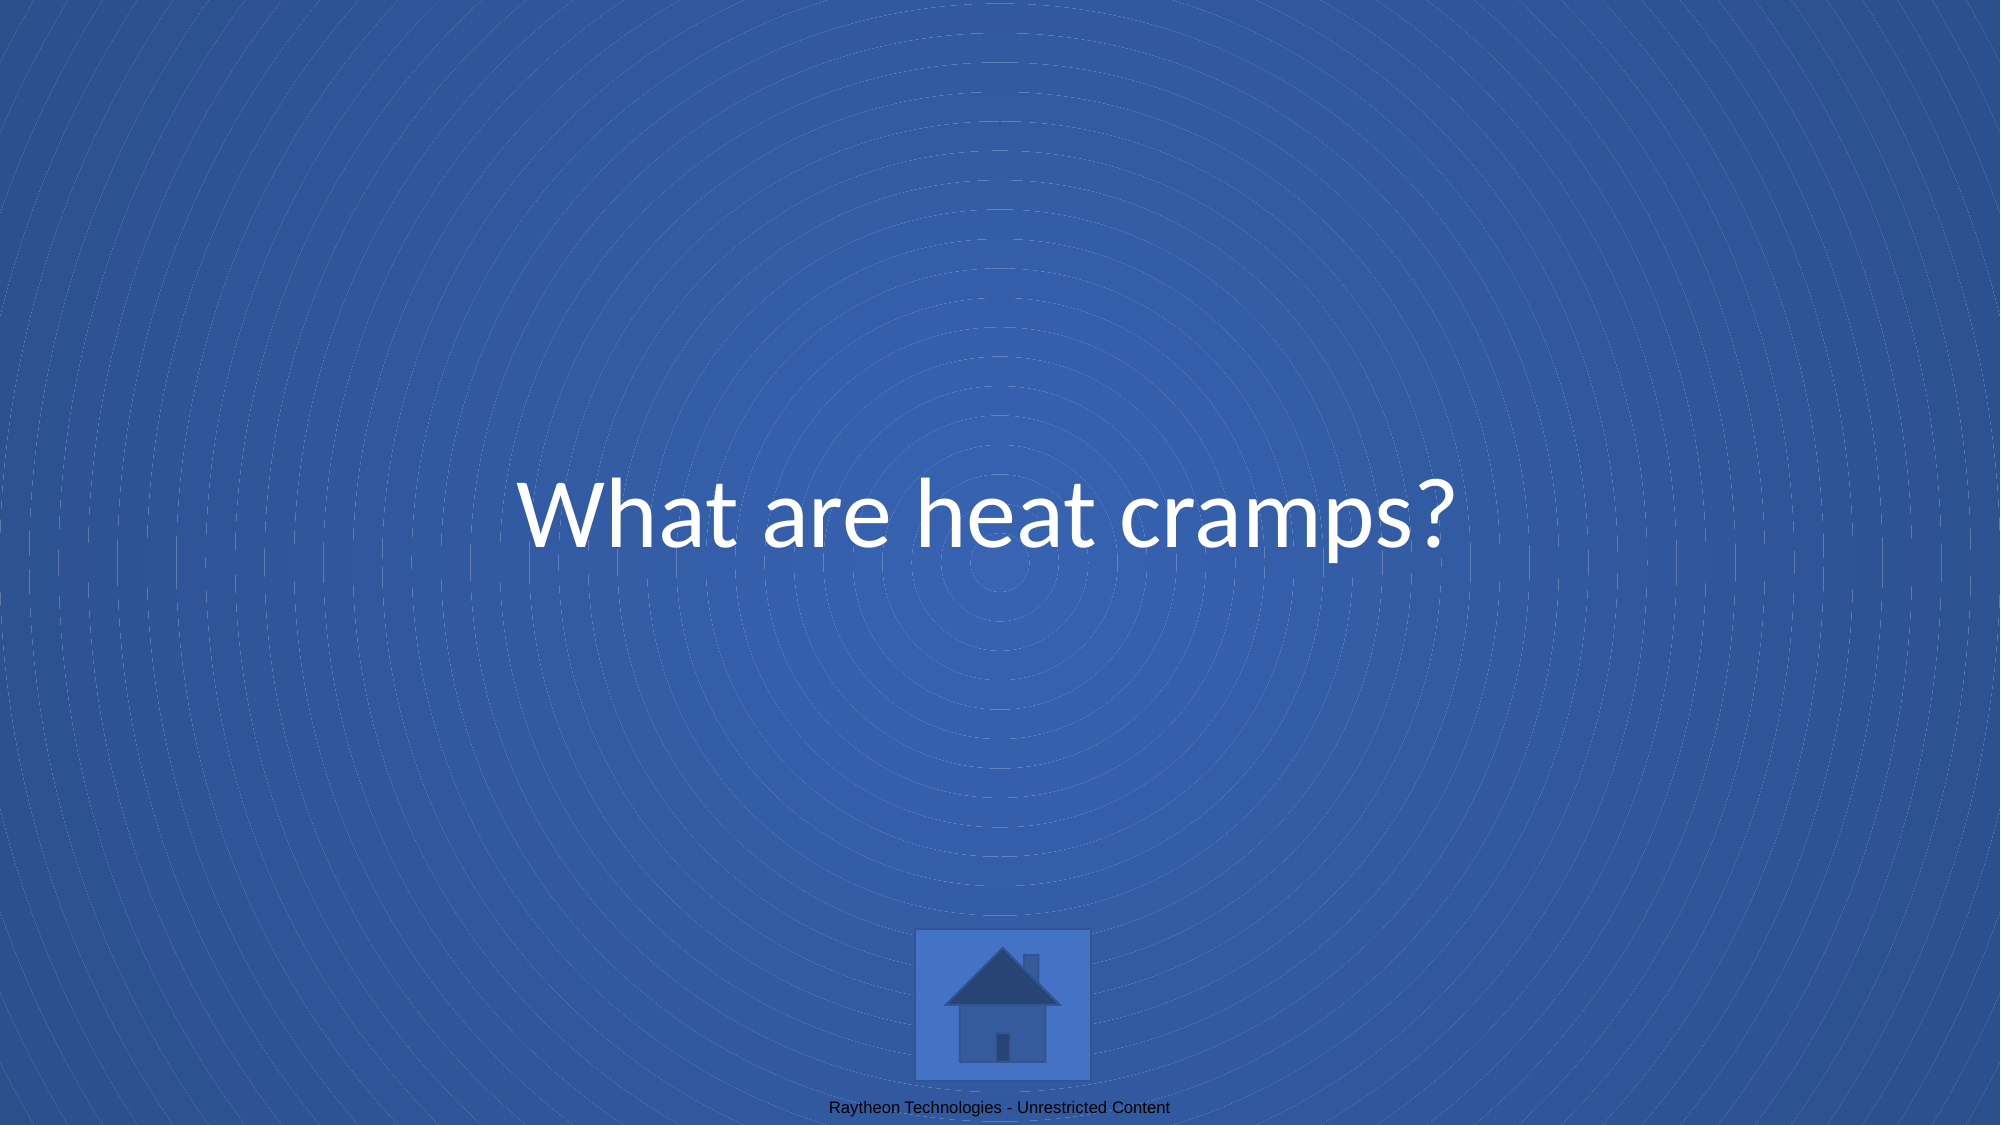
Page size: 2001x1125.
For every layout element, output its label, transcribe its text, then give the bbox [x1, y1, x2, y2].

title What are heat cramps? [285, 453, 1715, 672]
text_box Raytheon Technologies - Unrestricted Content [814, 1089, 1186, 1125]
text_box [914, 928, 1092, 1082]
